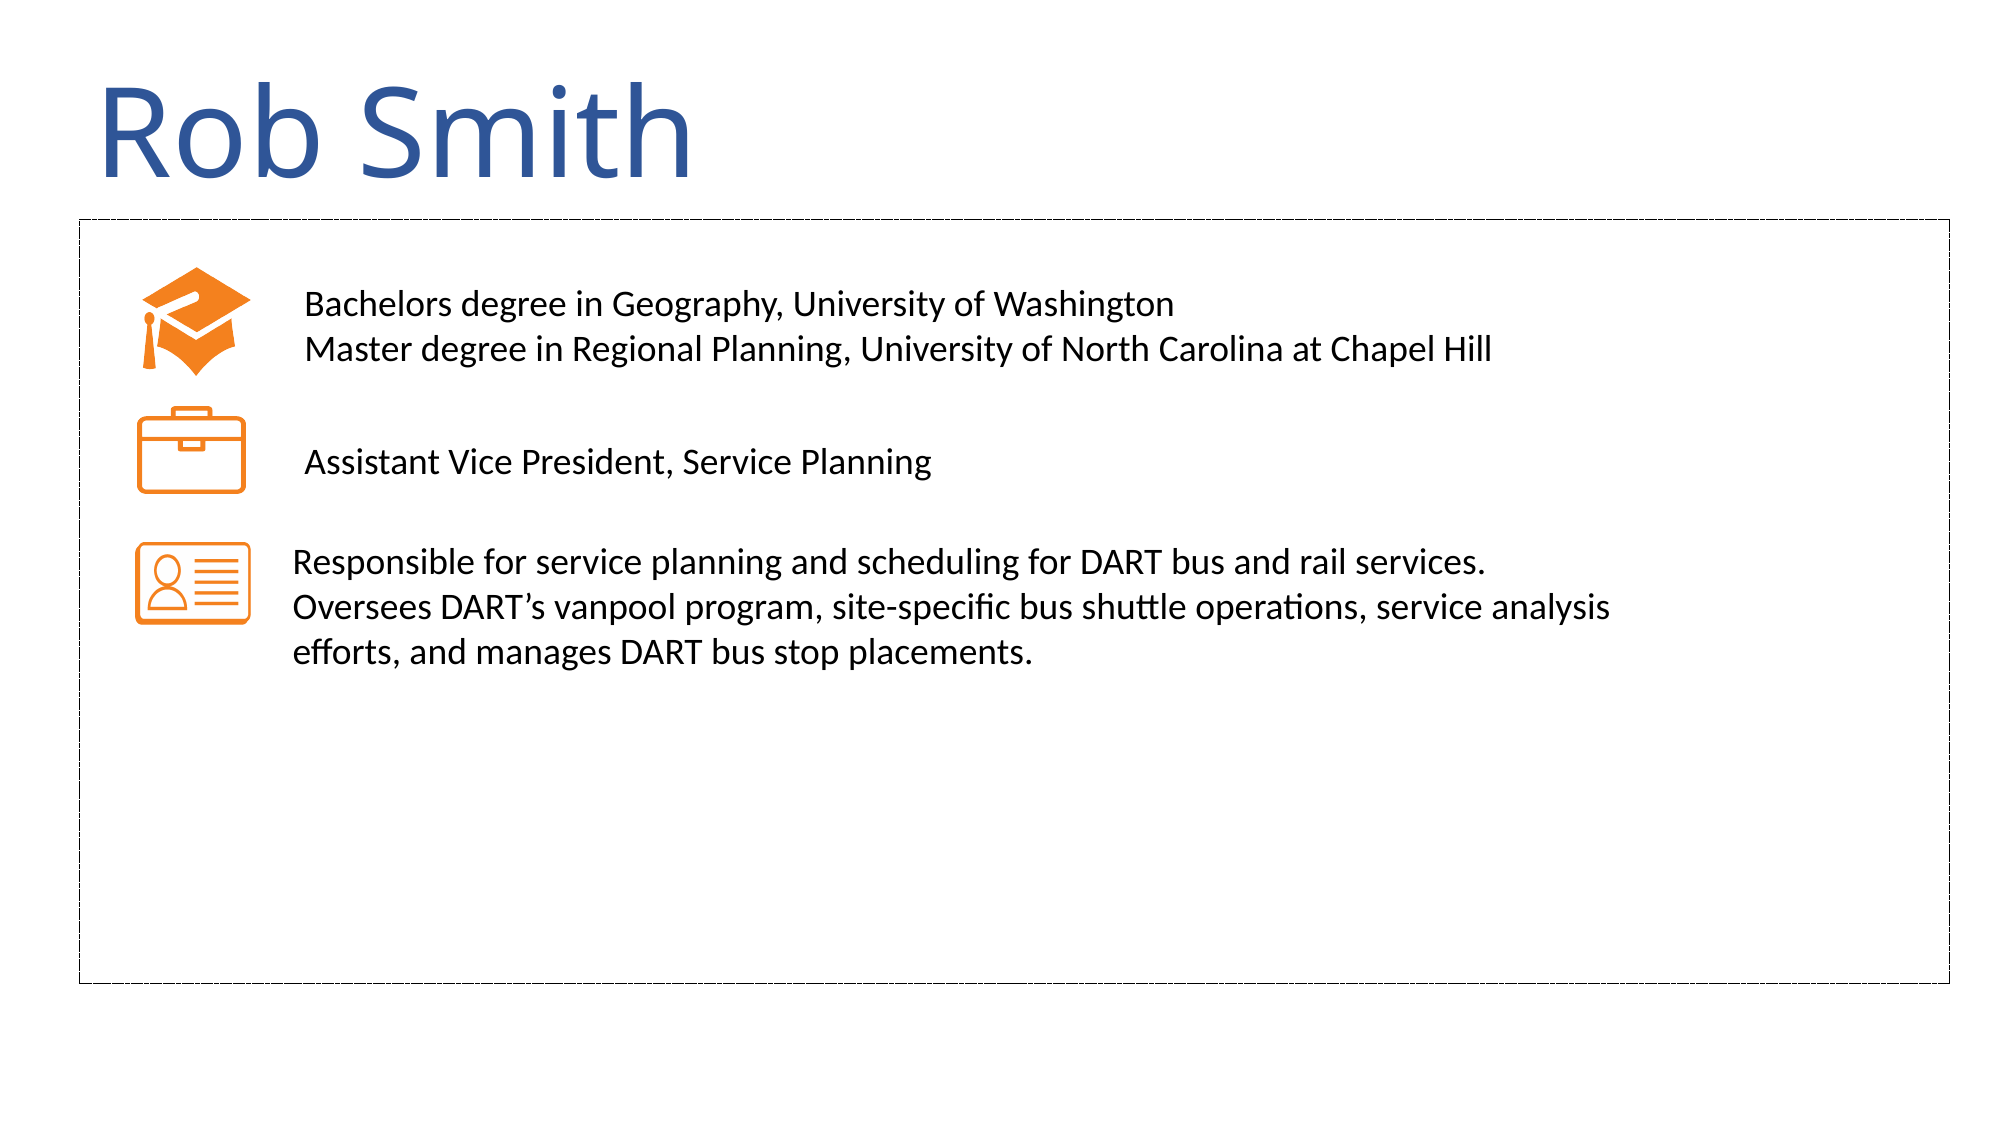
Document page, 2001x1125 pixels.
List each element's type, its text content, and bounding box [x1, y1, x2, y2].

text_box Bachelors degree in Geography, University of Washington Master degree in Regional Planning, University of North Carolina at Chapel Hill [289, 271, 1645, 377]
text_box Assistant Vice President, Service Planning [289, 429, 1049, 489]
picture [137, 406, 246, 494]
title Rob Smith [79, 50, 1797, 212]
picture [135, 542, 251, 626]
subtitle [79, 219, 1950, 984]
text_box Responsible for service planning and scheduling for DART bus and rail services. Oversees DART’s vanpool program, site-specific bus shuttle operations, service analysis efforts, and manages DART bus stop placements. [277, 529, 1722, 680]
picture [142, 267, 251, 376]
